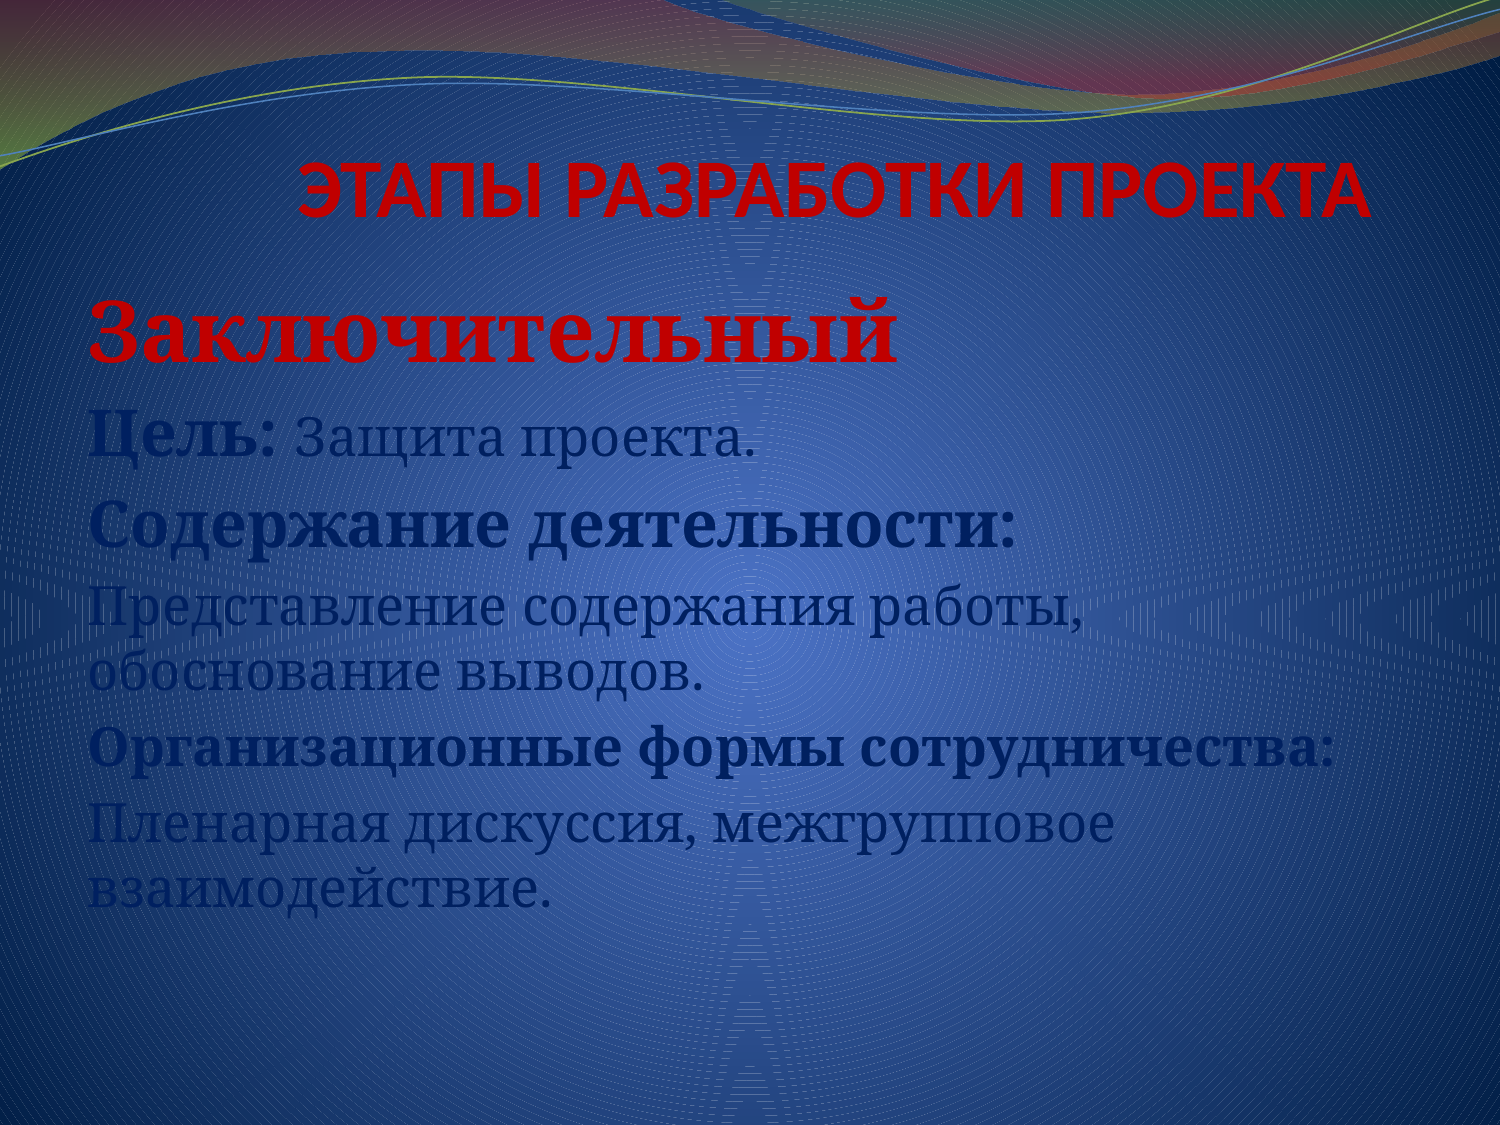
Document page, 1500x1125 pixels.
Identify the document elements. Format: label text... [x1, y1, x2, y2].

title ЭТАПЫ РАЗРАБОТКИ ПРОЕКТА [87, 82, 1376, 235]
subtitle Заключительный Цель: Защита проекта. Содержание деятельности: Представление содержания работы, обоснование выводов. Организационные формы сотрудничества: Пленарная дискуссия, межгрупповое взаимодействие. [87, 269, 1376, 1055]
